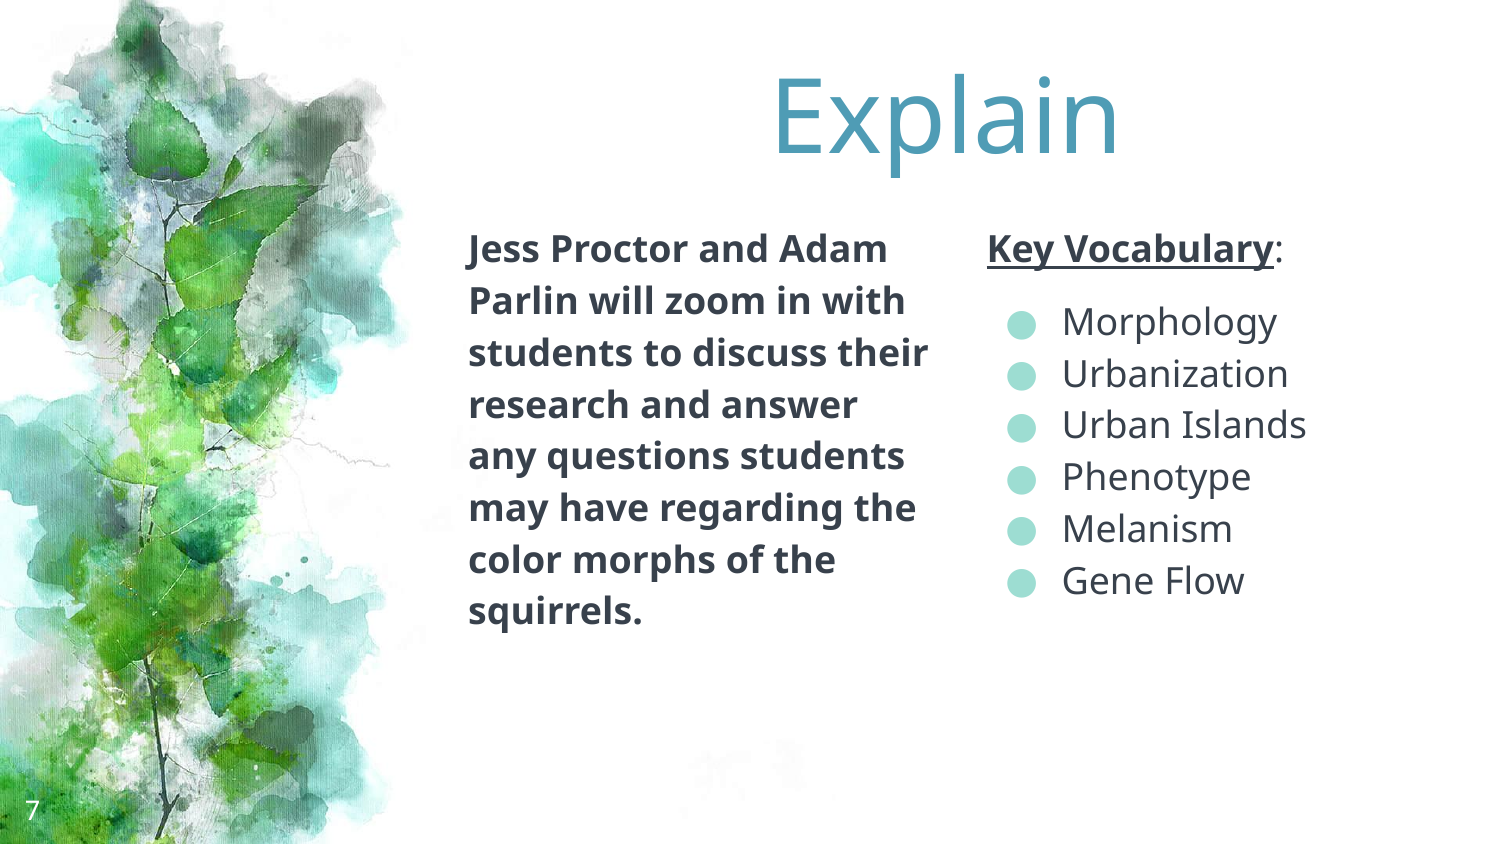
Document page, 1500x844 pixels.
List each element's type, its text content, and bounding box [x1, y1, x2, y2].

title Explain [468, 33, 1425, 175]
list Jess Proctor and Adam Parlin will zoom in with students to discuss their research and answer any questions students may have regarding the color morphs of the squirrels. [468, 218, 933, 787]
picture [0, 0, 1500, 844]
list Key Vocabulary: Morphology Urbanization Urban Islands Phenotype Melanism Gene Flow [986, 218, 1452, 787]
slide_number ‹#› [24, 779, 115, 844]
